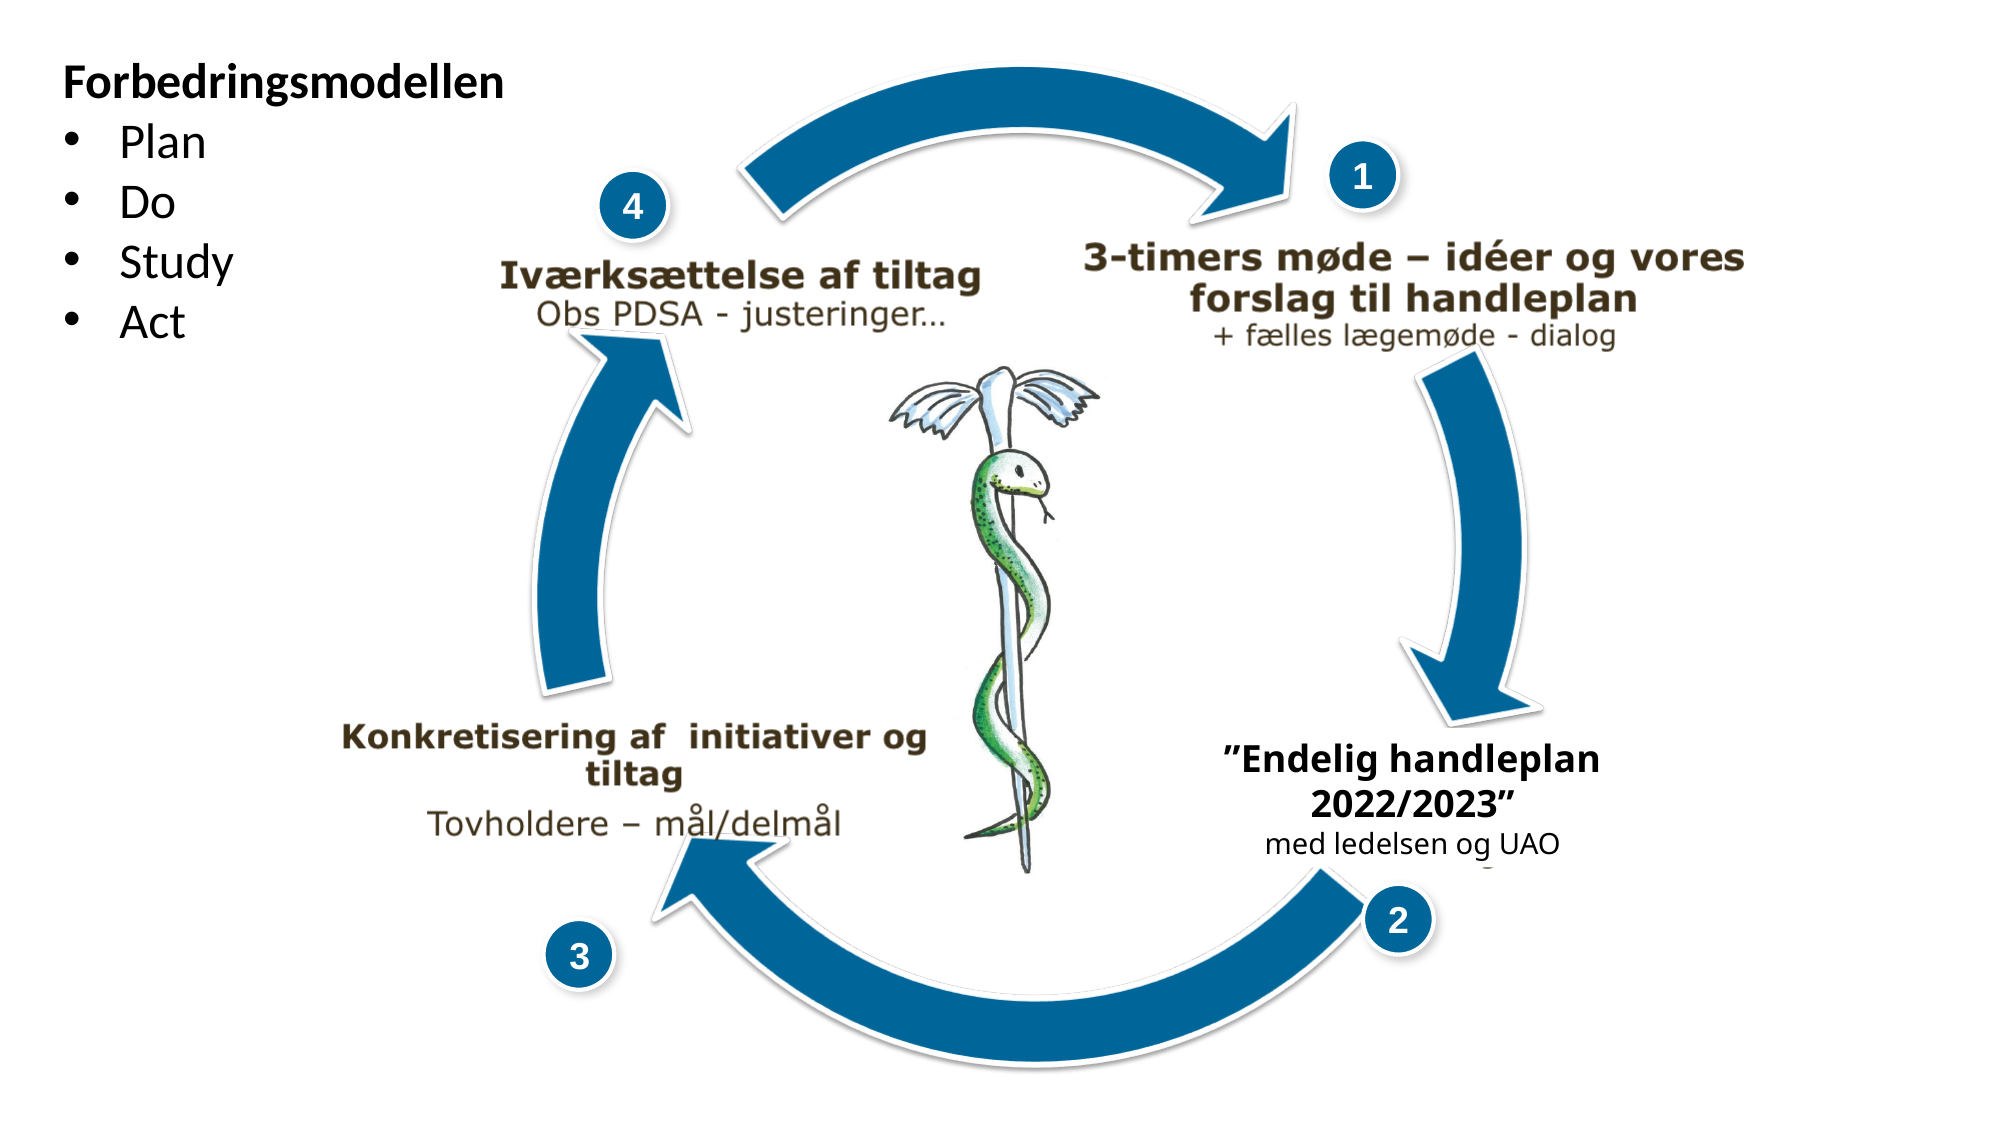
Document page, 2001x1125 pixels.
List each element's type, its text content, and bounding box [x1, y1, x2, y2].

picture [177, 55, 2000, 1077]
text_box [1327, 139, 1399, 211]
text_box Forbedringsmodellen Plan Do Study Act [48, 41, 544, 356]
